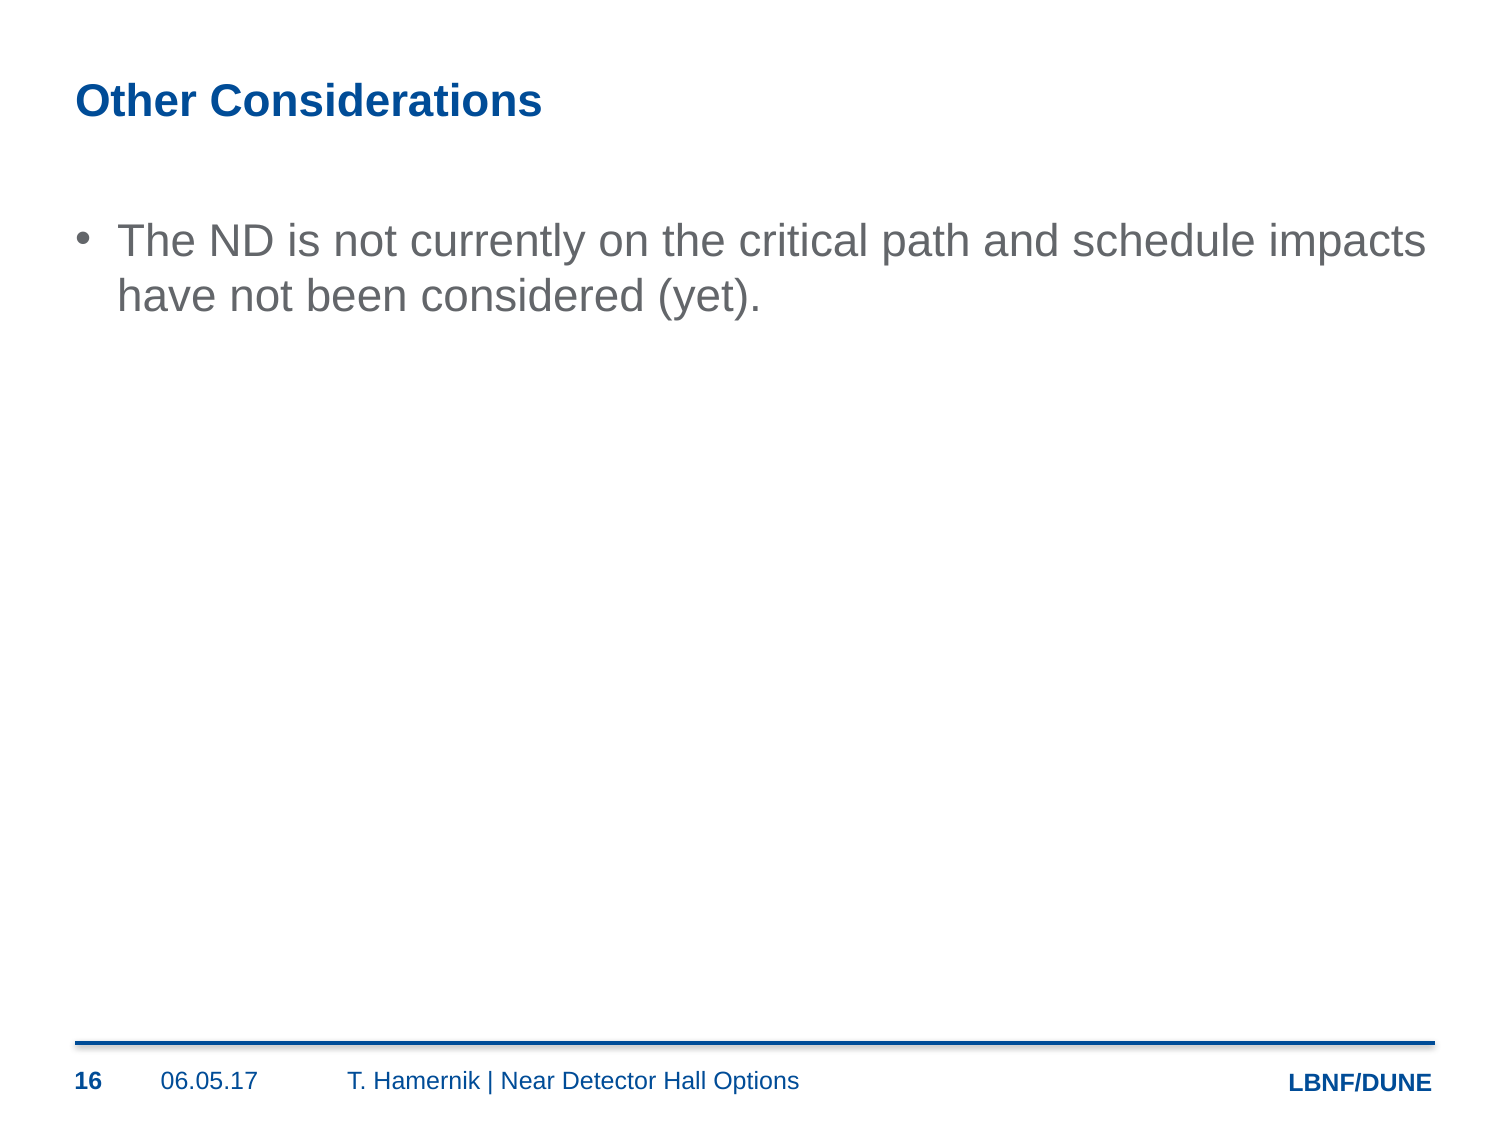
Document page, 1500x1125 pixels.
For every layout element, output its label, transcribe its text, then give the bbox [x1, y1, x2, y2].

slide_number 16 [74, 1064, 161, 1096]
footer T. Hamernik | Near Detector Hall Options [347, 1064, 1269, 1096]
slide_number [161, 1064, 347, 1096]
list The ND is not currently on the critical path and schedule impacts have not been considered (yet). [75, 203, 1436, 999]
title Other Considerations [75, 70, 1436, 165]
